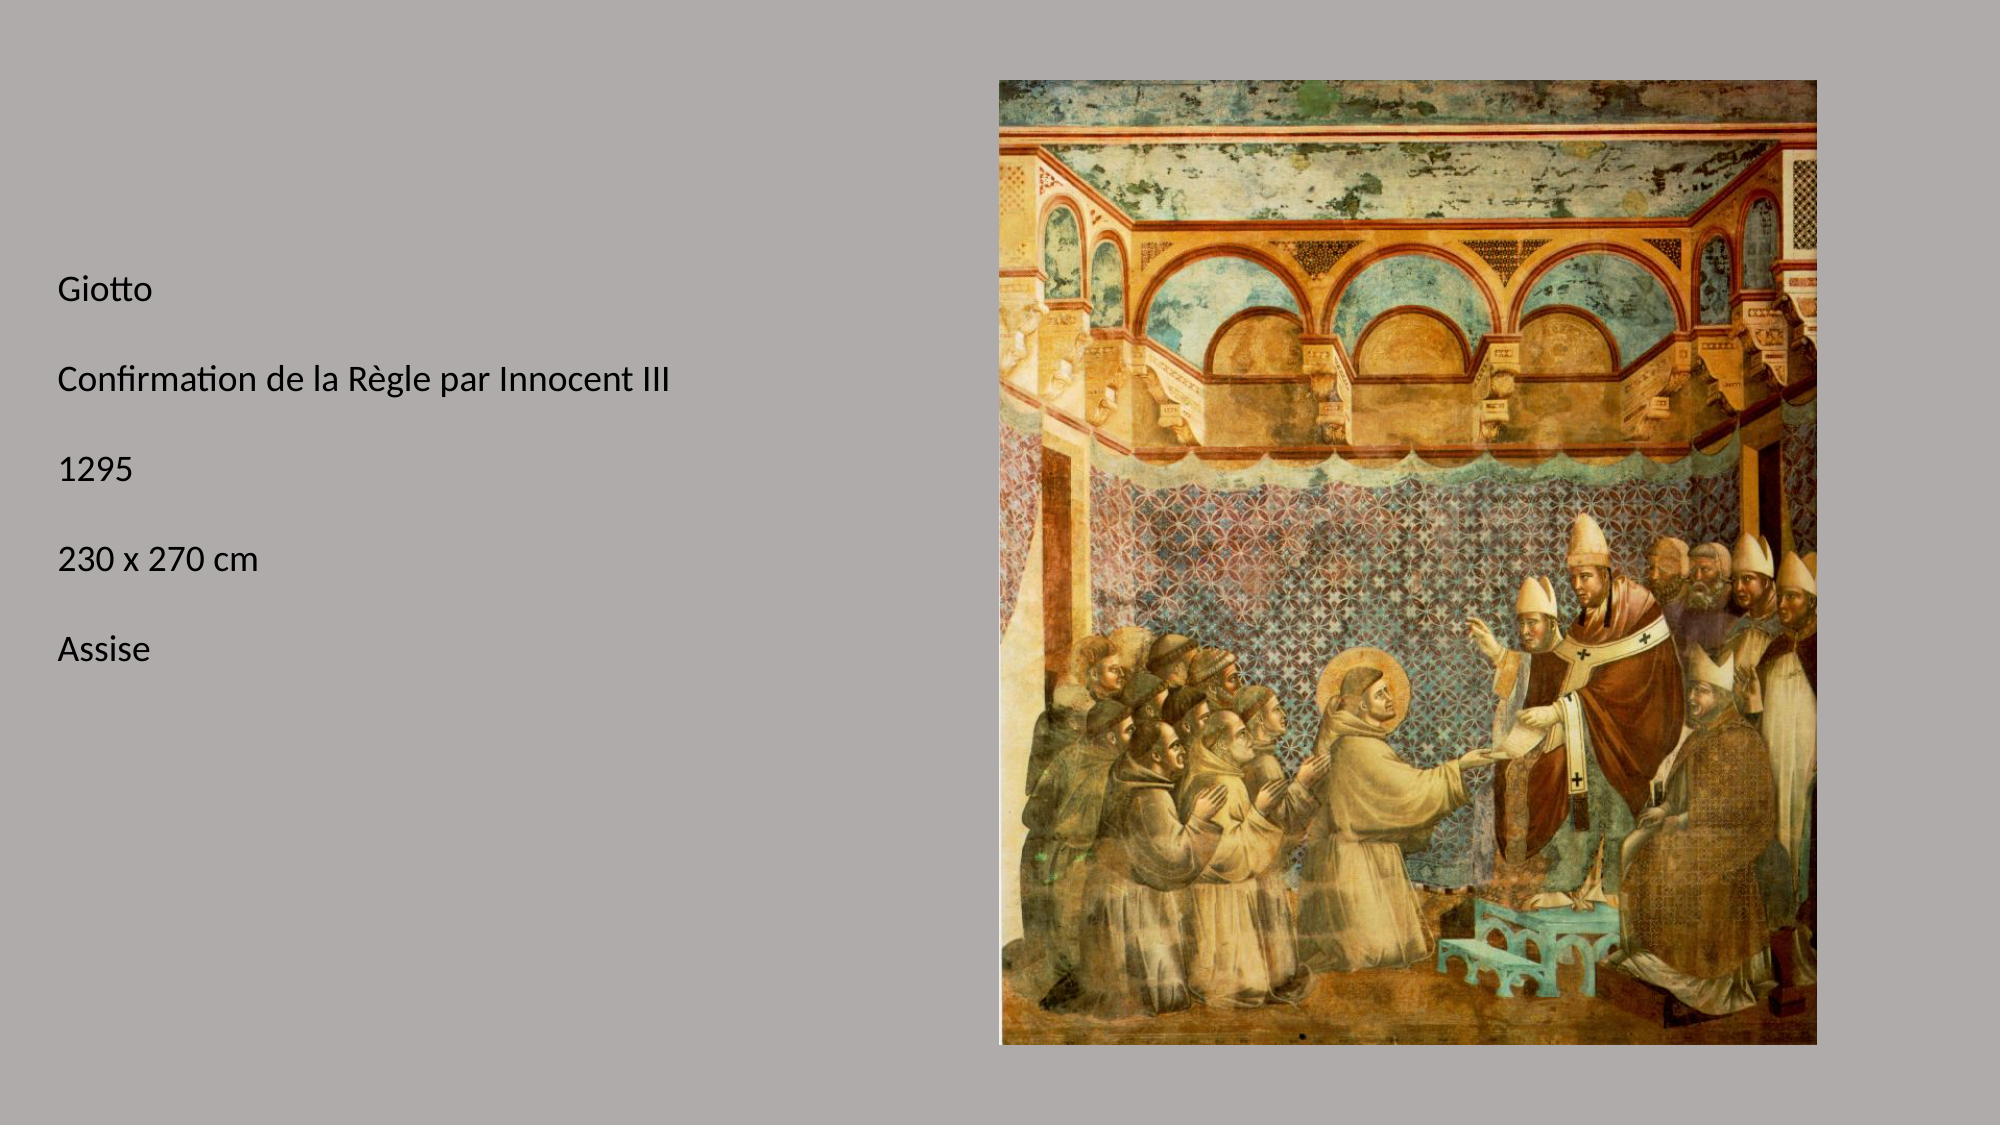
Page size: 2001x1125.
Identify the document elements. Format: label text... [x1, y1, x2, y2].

picture [999, 80, 1817, 1045]
text_box Giotto Confirmation de la Règle par Innocent III 1295 230 x 270 cm Assise [42, 211, 783, 677]
